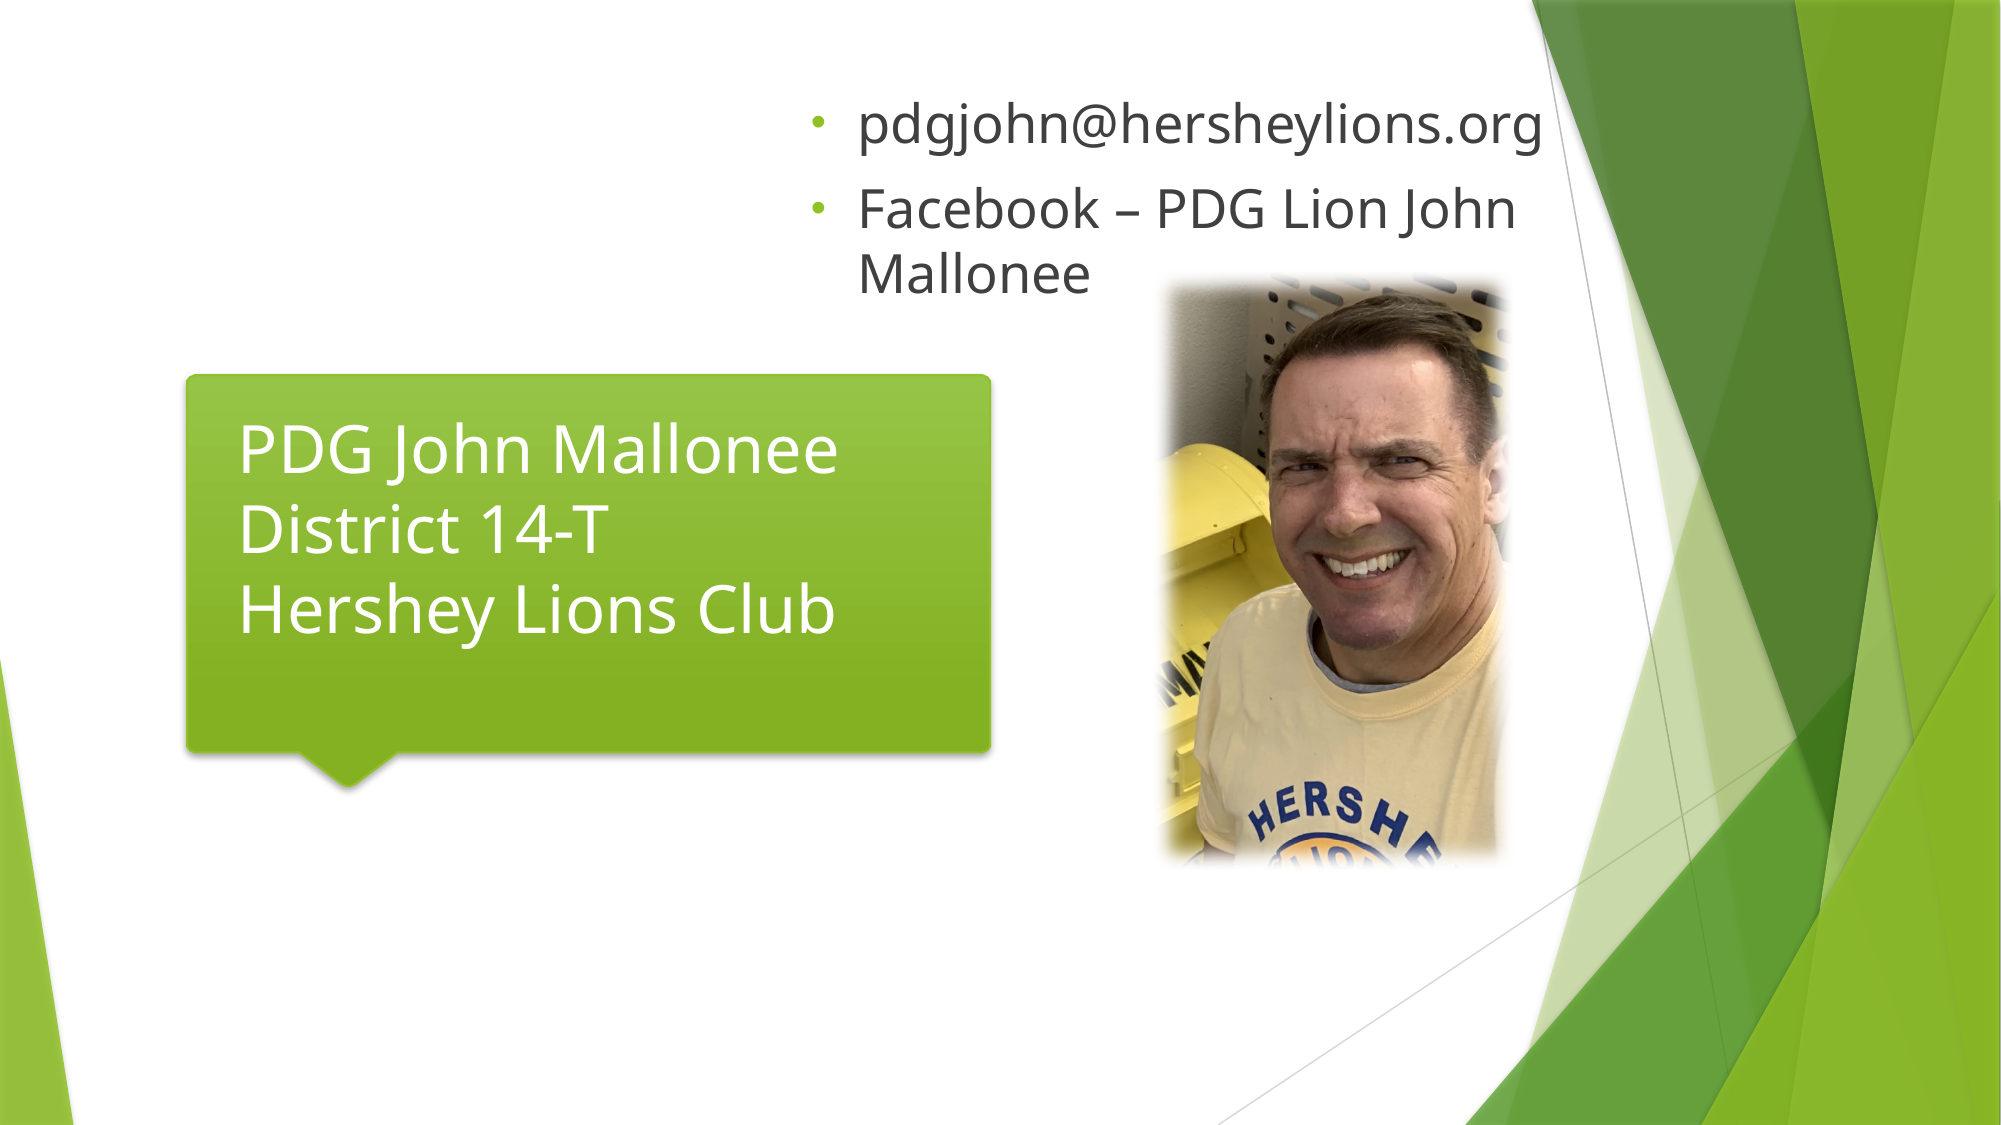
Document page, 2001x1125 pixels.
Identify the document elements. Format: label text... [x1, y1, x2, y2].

picture [1152, 268, 1516, 872]
list pdgjohn@hersheylions.org Facebook – PDG Lion John Mallonee [795, 81, 1597, 458]
title PDG John Mallonee District 14-T Hershey Lions Club [222, 399, 942, 729]
